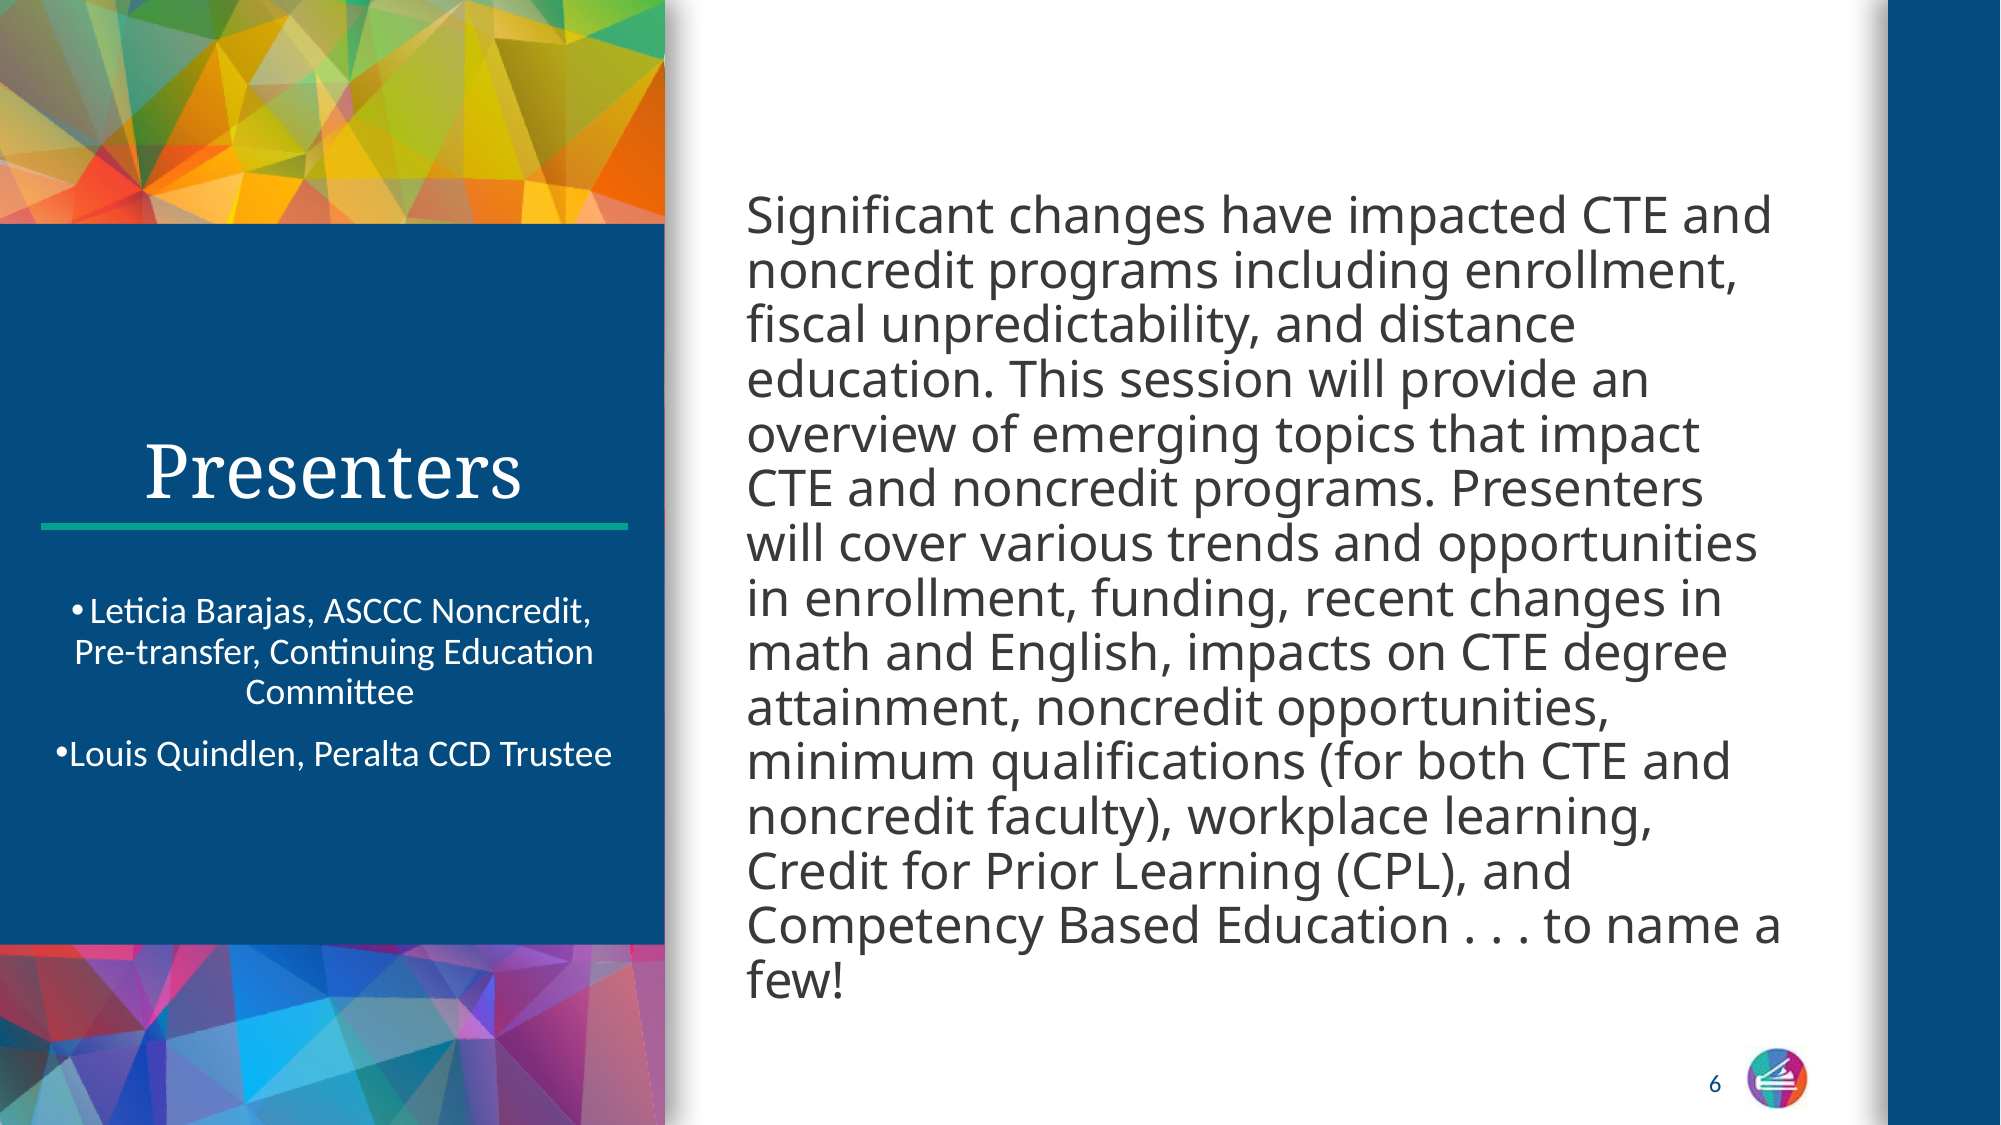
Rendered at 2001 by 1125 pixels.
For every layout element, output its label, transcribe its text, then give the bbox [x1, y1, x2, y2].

picture [0, 945, 665, 1125]
list Significant changes have impacted CTE and noncredit programs including enrollment, fiscal unpredictability, and distance education. This session will provide an overview of emerging topics that impact CTE and noncredit programs. Presenters will cover various trends and opportunities in enrollment, funding, recent changes in math and English, impacts on CTE degree attainment, noncredit opportunities, minimum qualifications (for both CTE and noncredit faculty), workplace learning, Credit for Prior Learning (CPL), and Competency Based Education . . . to name a few! [731, 182, 1810, 1018]
picture [0, 0, 665, 223]
picture [1745, 1046, 1810, 1111]
title Presenters [40, 257, 629, 523]
list Leticia Barajas, ASCCC Noncredit, Pre-transfer, Continuing Education Committee Louis Quindlen, Peralta CCD Trustee [40, 583, 629, 919]
slide_number 6 [1549, 1062, 1737, 1104]
